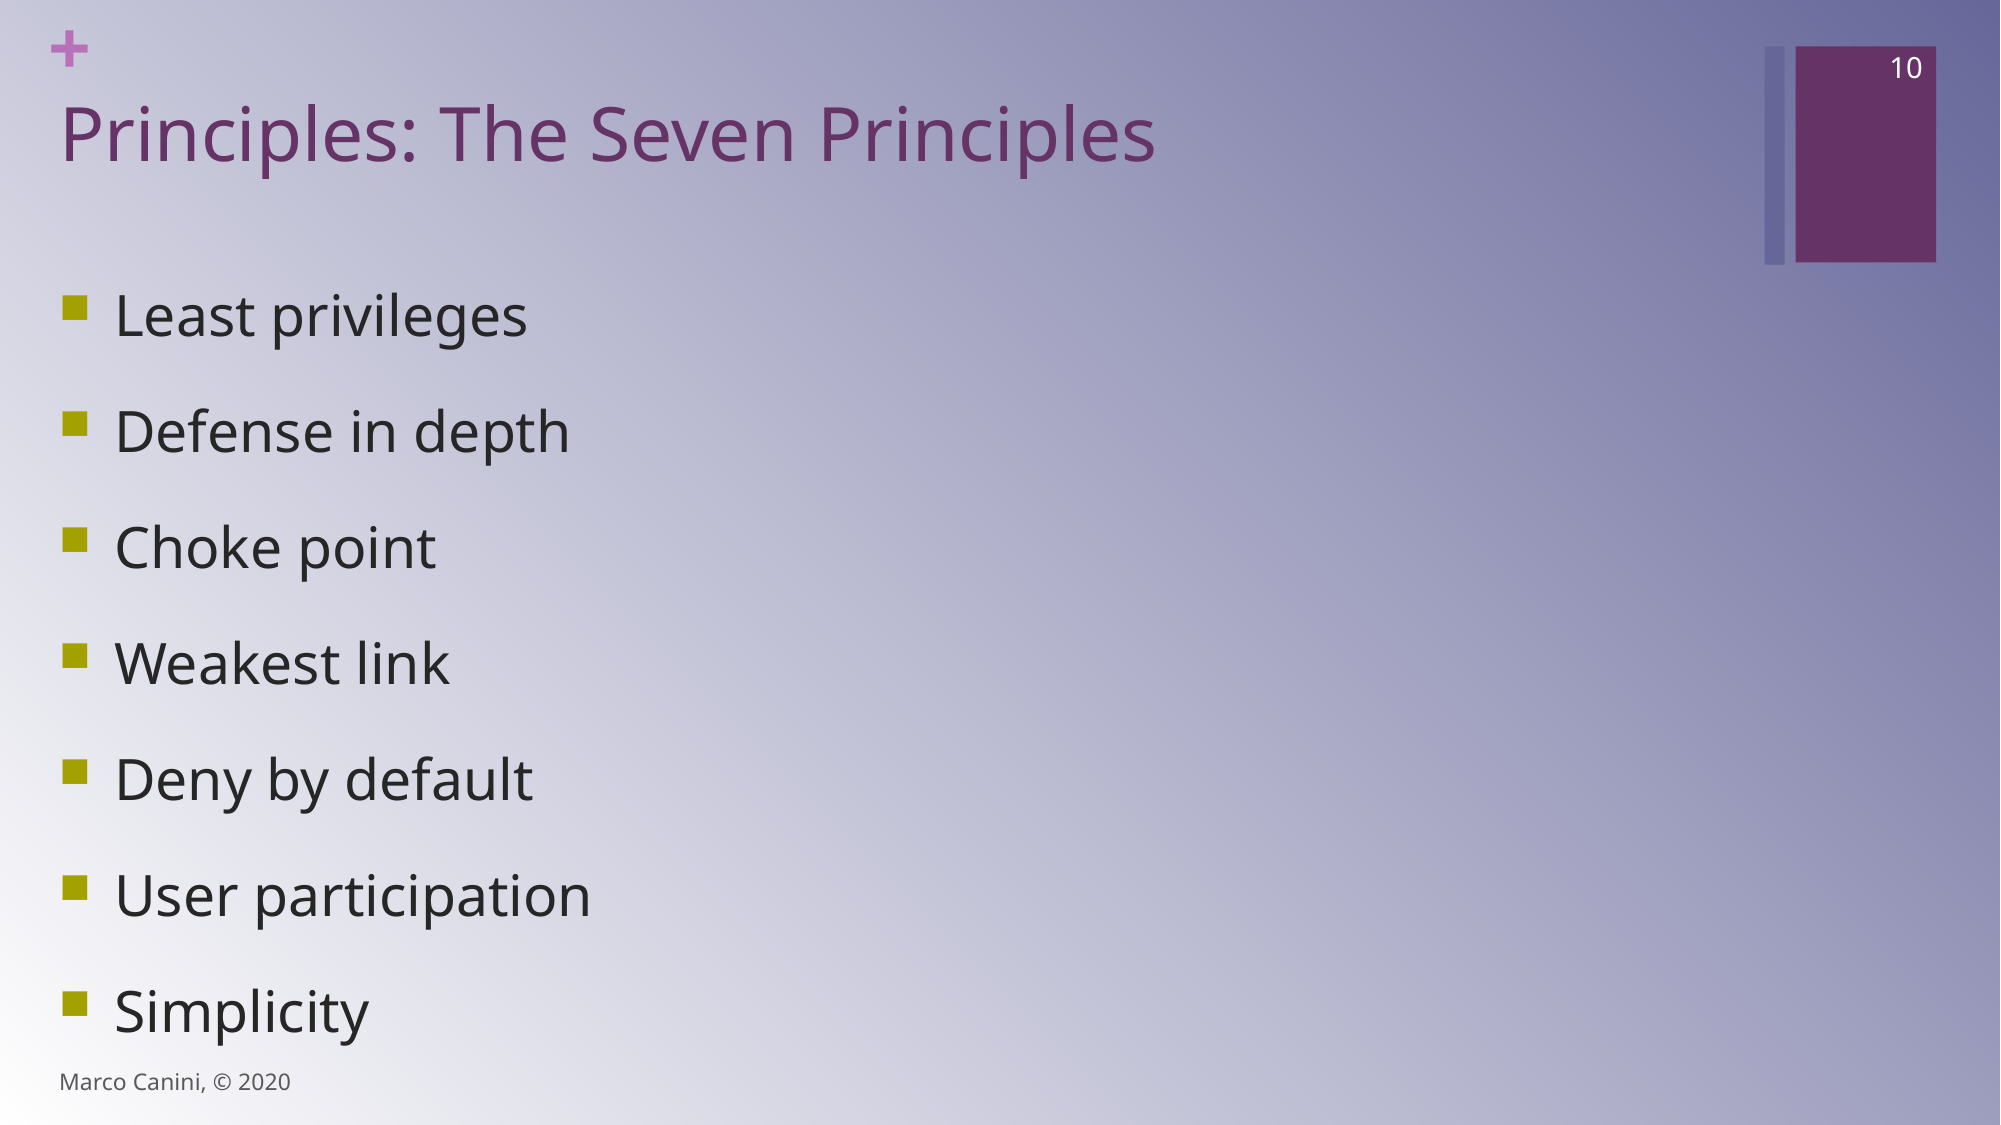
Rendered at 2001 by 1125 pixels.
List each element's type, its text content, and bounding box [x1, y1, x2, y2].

list Least privileges Defense in depth Choke point Weakest link Deny by default User participation Simplicity [44, 262, 1953, 1054]
slide_number 10 [1816, 39, 1938, 100]
footer Marco Canini, © 2020 [44, 1053, 1384, 1114]
title Principles: The Seven Principles [44, 79, 1762, 262]
